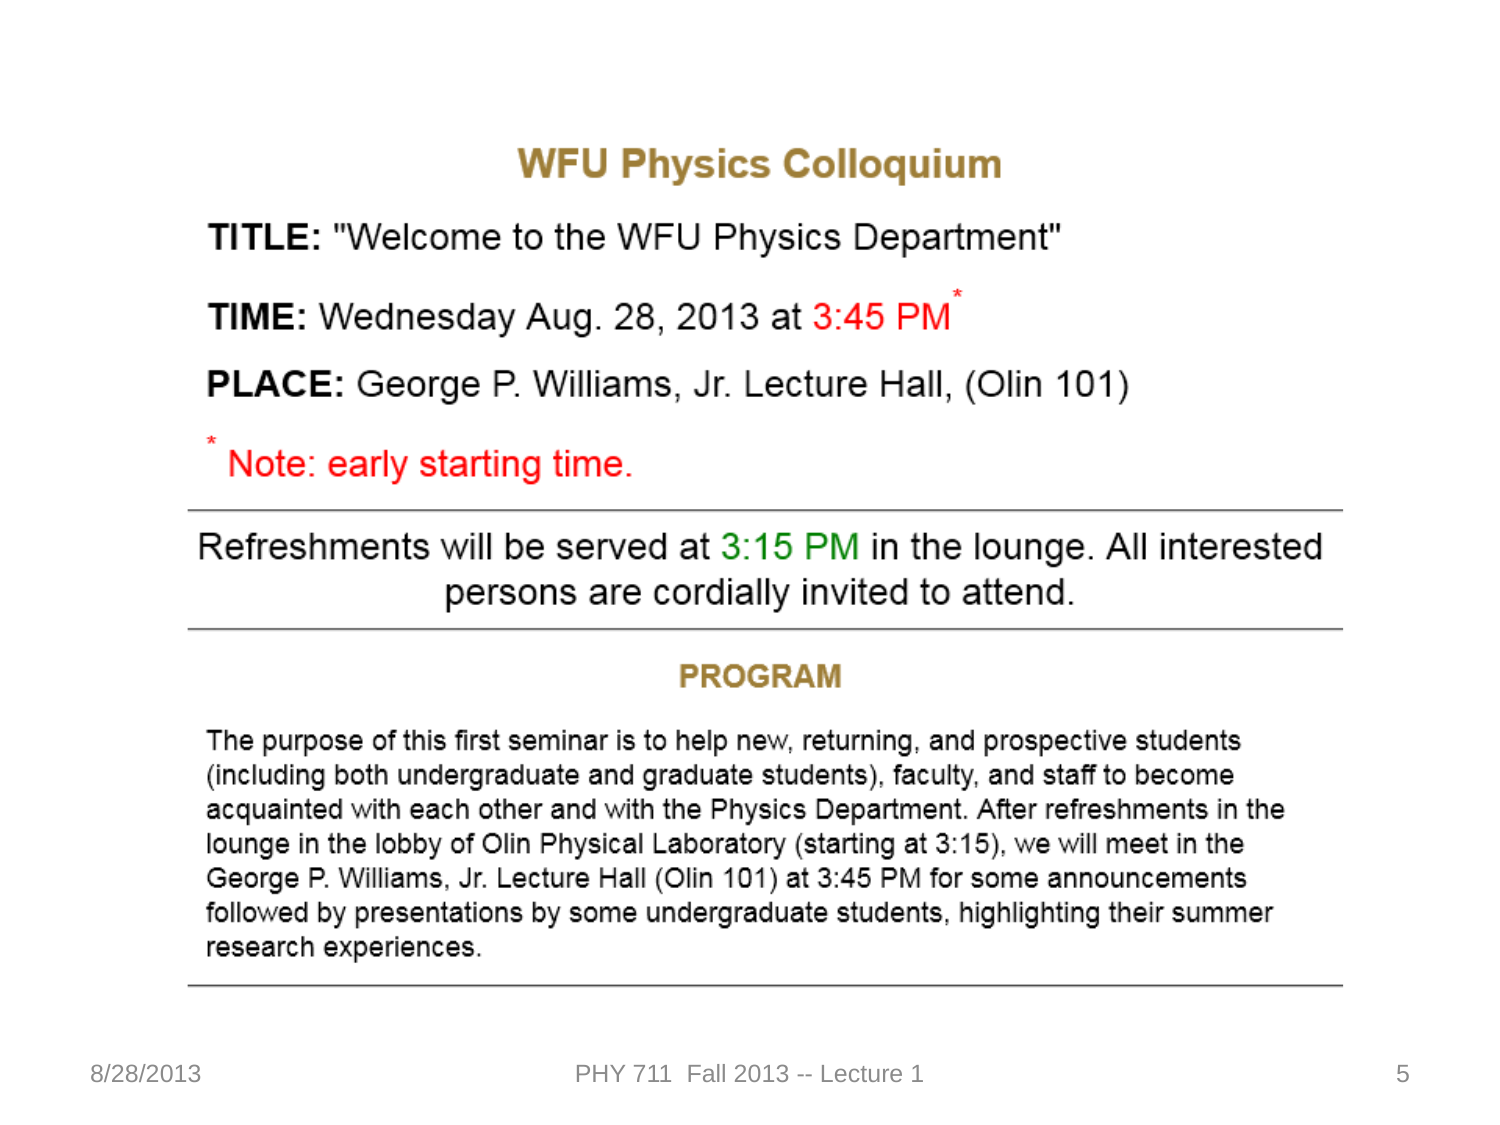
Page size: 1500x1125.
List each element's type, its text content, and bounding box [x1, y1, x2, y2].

slide_number 5 [1074, 1042, 1425, 1103]
footer PHY 711 Fall 2013 -- Lecture 1 [512, 1042, 988, 1103]
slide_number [75, 1042, 425, 1103]
picture [187, 132, 1344, 988]
